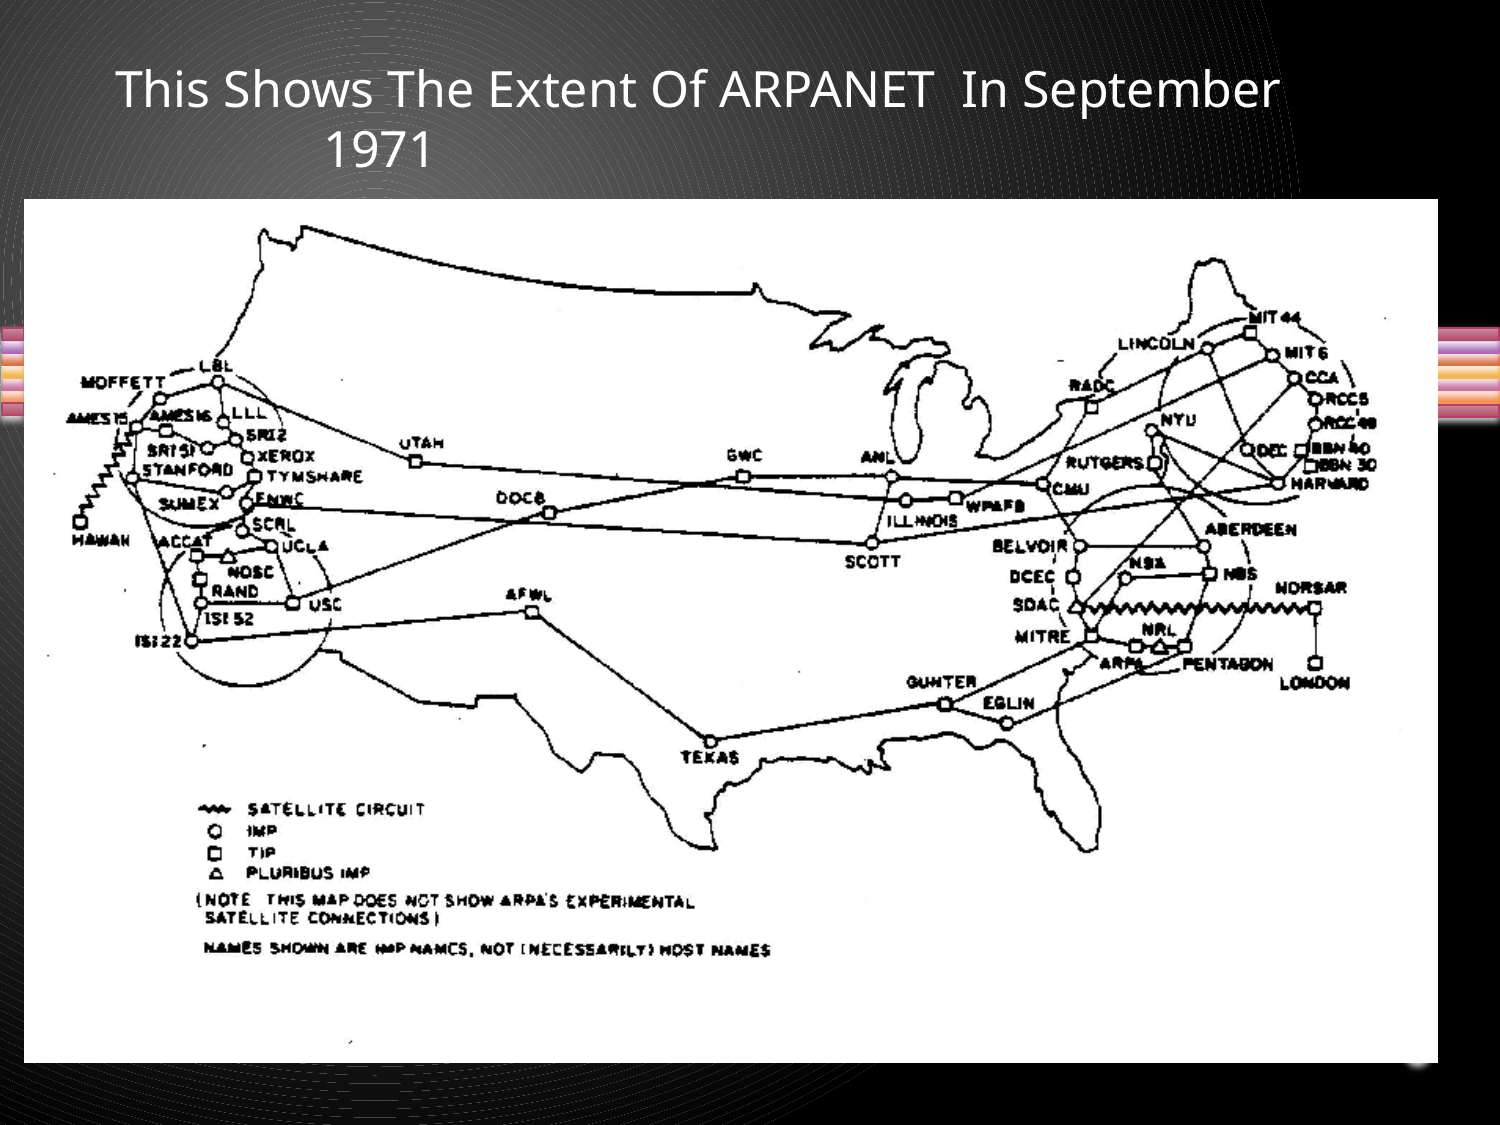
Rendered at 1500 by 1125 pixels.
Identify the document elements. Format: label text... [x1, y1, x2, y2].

picture [24, 199, 1438, 1063]
text_box This Shows The Extent Of ARPANET In September 1971 [87, 49, 1350, 185]
